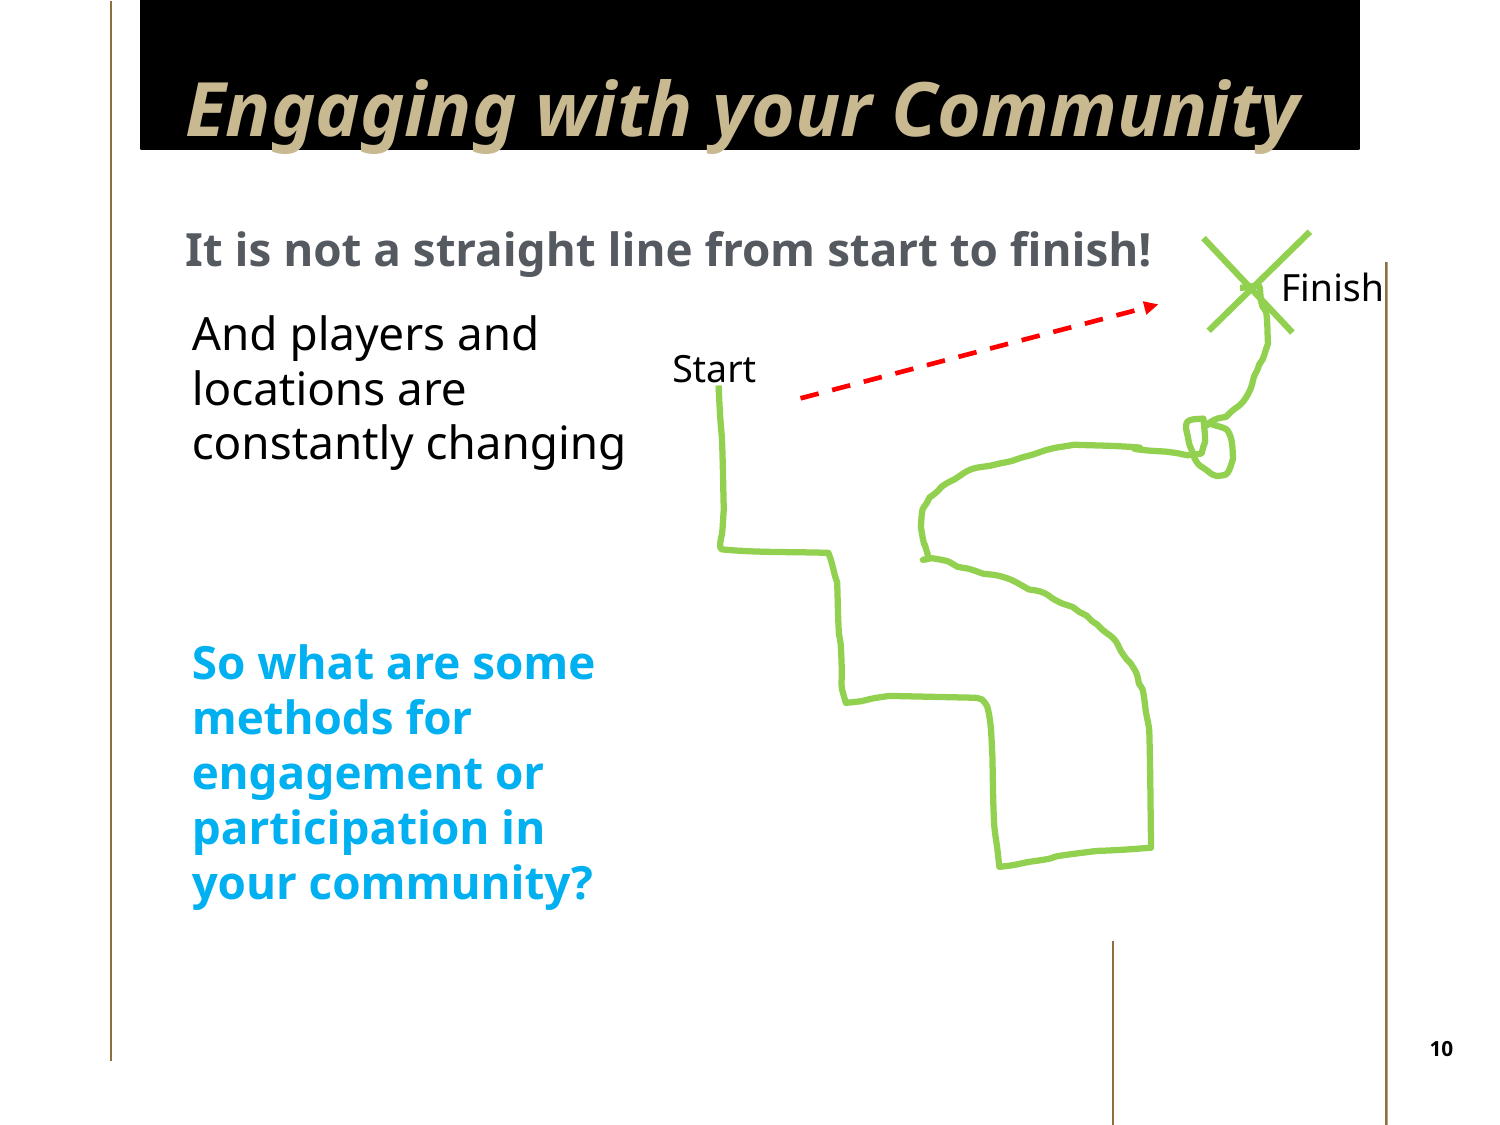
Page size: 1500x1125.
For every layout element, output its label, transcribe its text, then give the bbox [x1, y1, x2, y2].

subtitle It is not a straight line from start to finish! [185, 220, 1322, 277]
title Engaging with your Community [182, 69, 1324, 159]
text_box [800, 304, 1159, 399]
list And players and locations are constantly changing So what are some methods for engagement or participation in your community? [191, 304, 636, 1020]
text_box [657, 231, 1404, 867]
slide_number 10 [1411, 1019, 1472, 1080]
